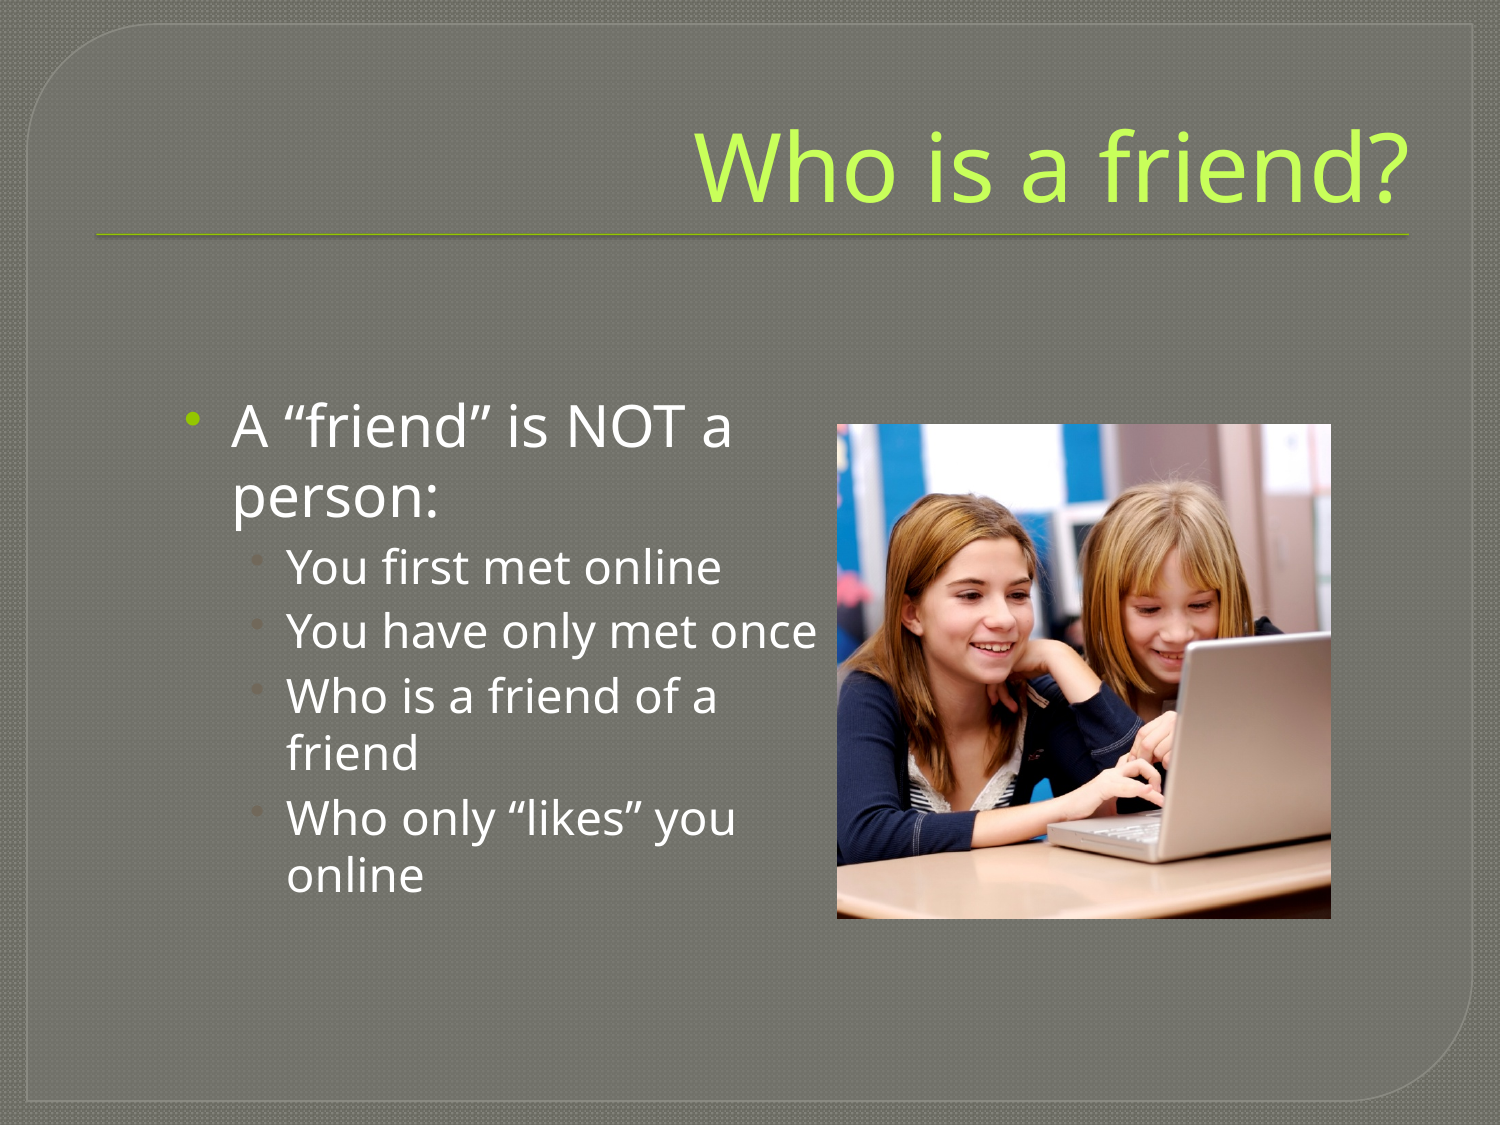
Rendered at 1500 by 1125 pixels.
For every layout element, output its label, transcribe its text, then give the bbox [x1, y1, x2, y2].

picture [837, 424, 1331, 919]
list A “friend” is NOT a person: You first met online You have only met once Who is a friend of a friend Who only “likes” you online [171, 381, 838, 957]
title Who is a friend? [75, 41, 1425, 230]
